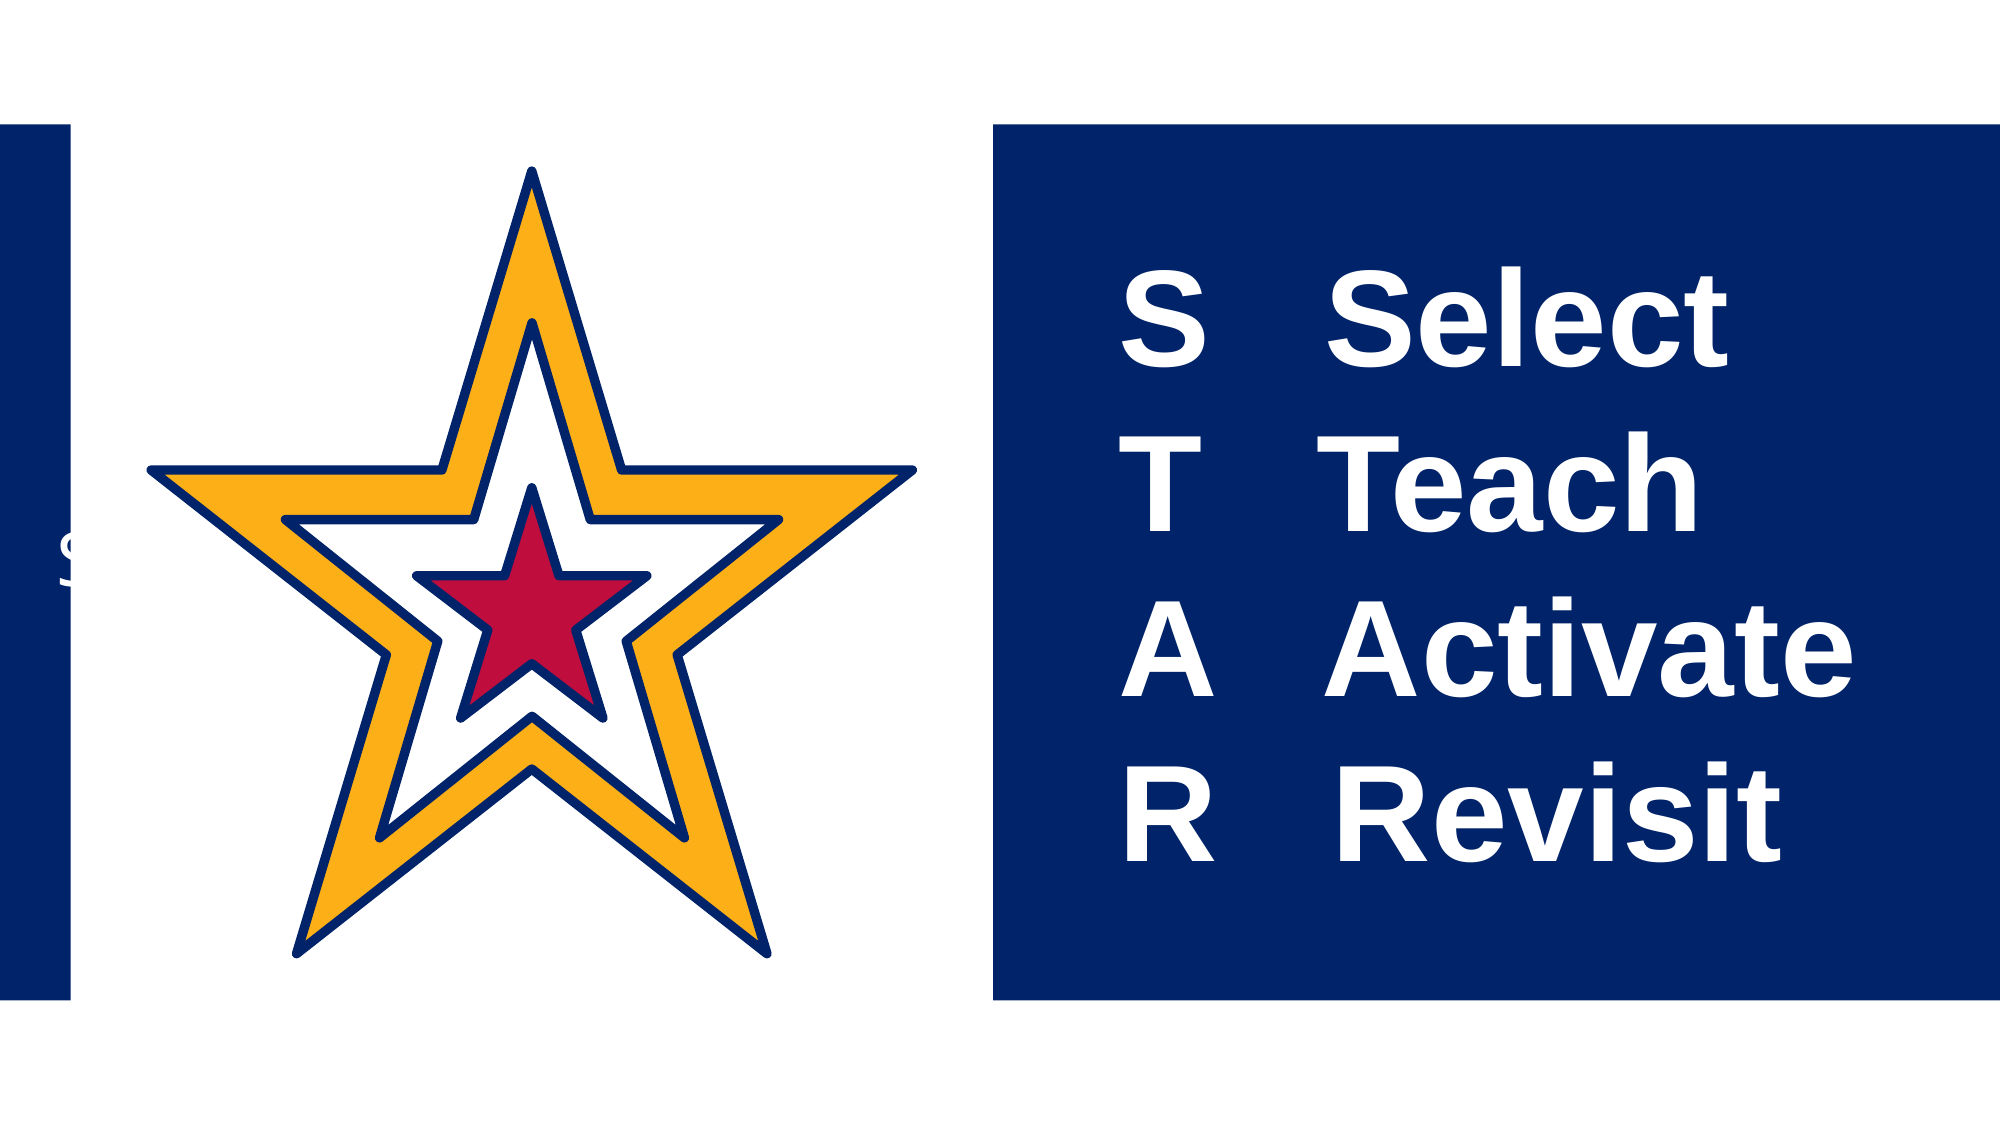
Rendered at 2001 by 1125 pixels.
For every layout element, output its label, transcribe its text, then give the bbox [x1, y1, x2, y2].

text_box [295, 940, 316, 955]
text_box [525, 170, 914, 955]
text_box [525, 321, 780, 839]
text_box [993, 124, 2000, 1001]
text_box S Select T Teach A Activate R Revisit [1103, 221, 1958, 897]
text_box [0, 124, 71, 1001]
text_box [525, 486, 648, 719]
title STAR [41, 184, 525, 940]
